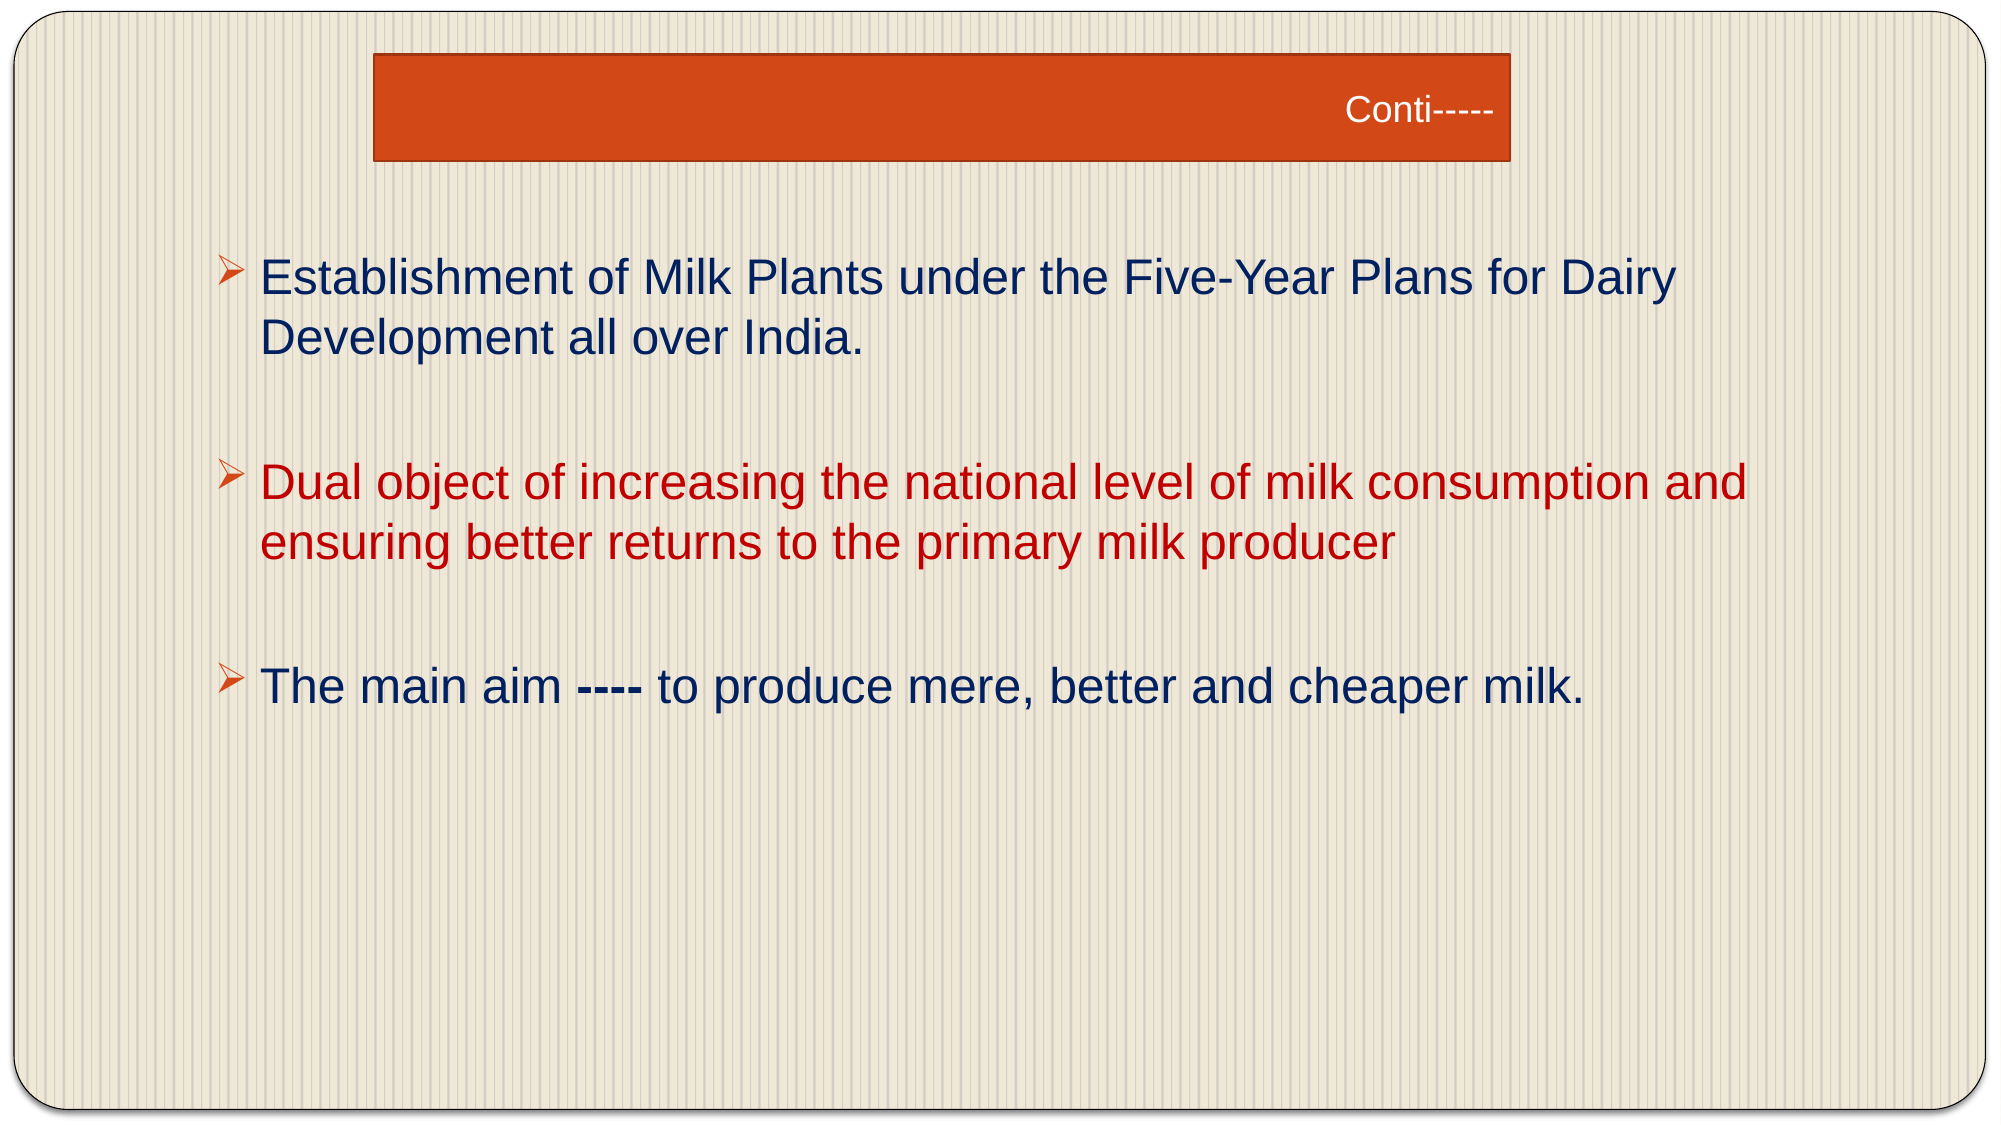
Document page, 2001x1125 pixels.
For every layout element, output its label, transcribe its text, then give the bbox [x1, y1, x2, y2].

text_box Conti----- [373, 53, 1511, 162]
list Establishment of Milk Plants under the Five-Year Plans for Dairy Development all over India. Dual object of increasing the national level of milk consumption and ensuring better returns to the primary milk producer The main aim ---- to produce mere, better and cheaper milk. [200, 237, 1900, 988]
